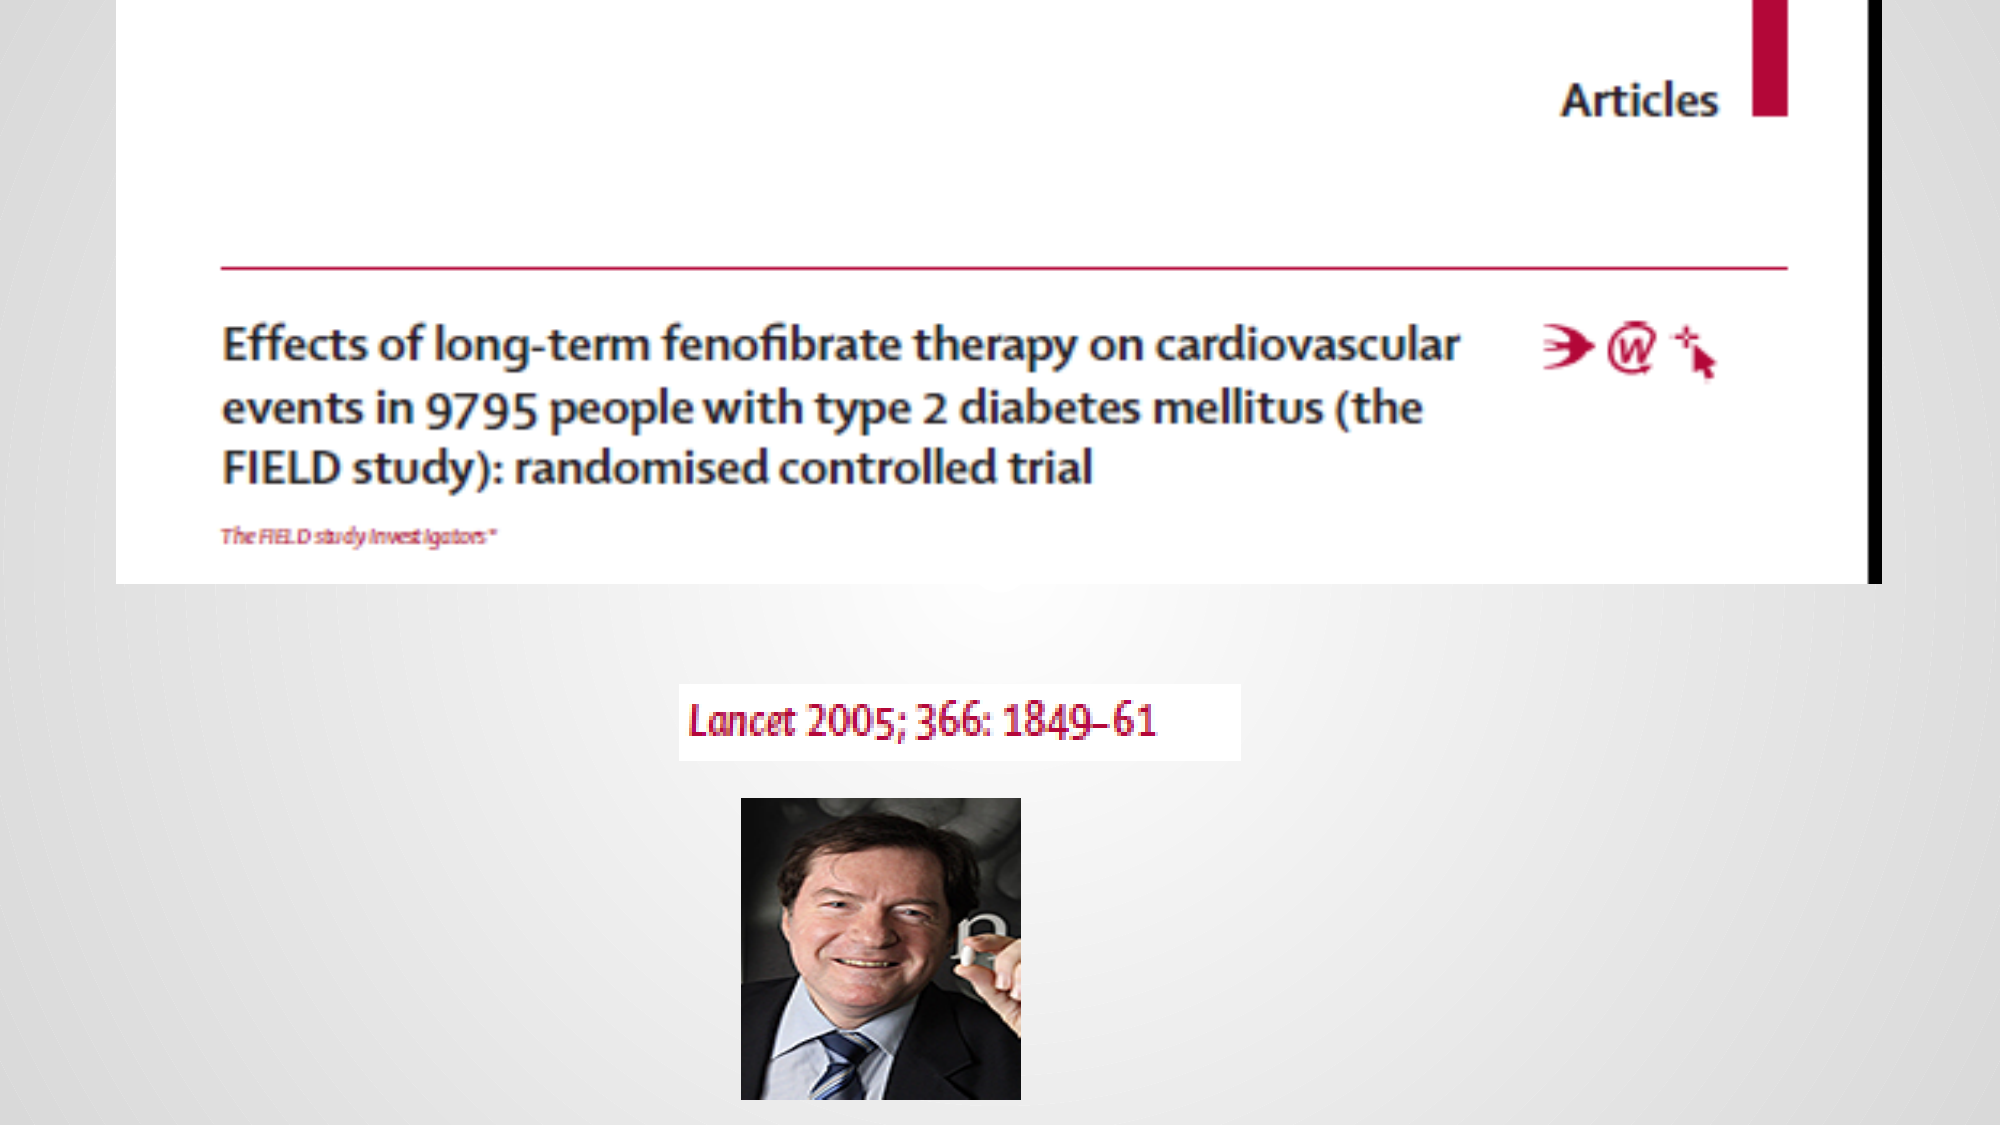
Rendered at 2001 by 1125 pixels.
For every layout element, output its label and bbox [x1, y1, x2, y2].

picture [678, 684, 1241, 762]
list [116, 0, 1882, 584]
picture [741, 798, 1021, 1100]
